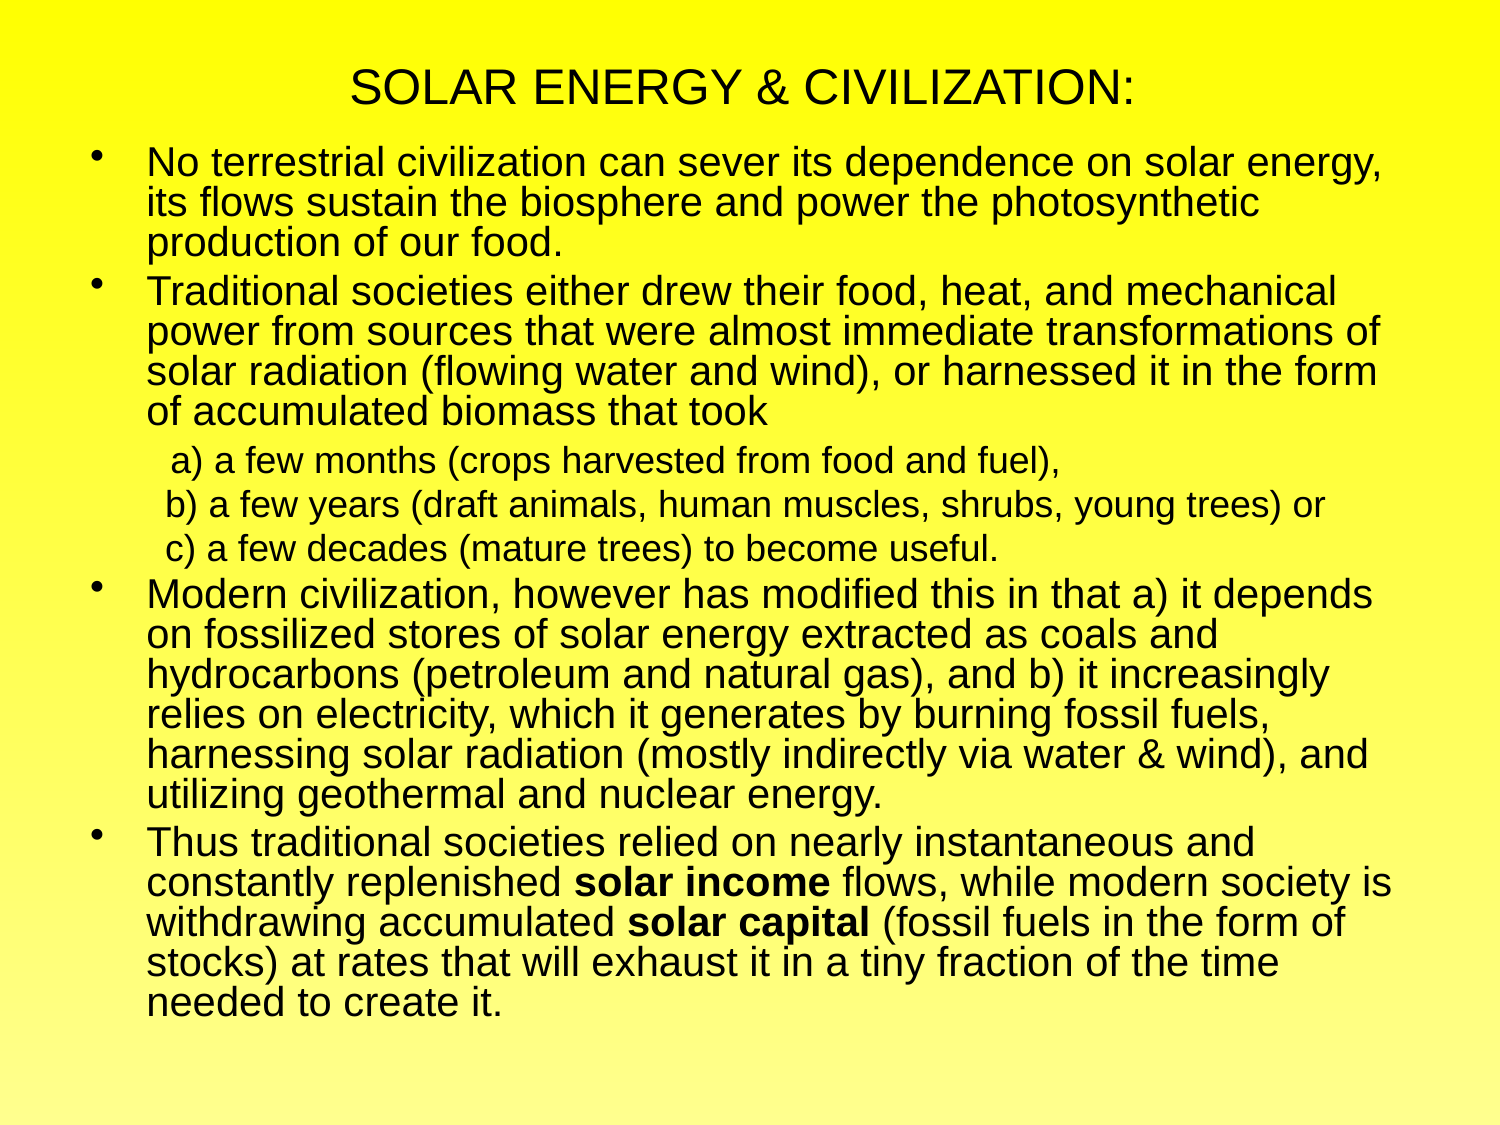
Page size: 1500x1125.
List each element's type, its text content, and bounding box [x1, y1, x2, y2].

title SOLAR ENERGY & CIVILIZATION: [74, 44, 1426, 126]
list No terrestrial civilization can sever its dependence on solar energy, its flows sustain the biosphere and power the photosynthetic production of our food. Traditional societies either drew their food, heat, and mechanical power from sources that were almost immediate transformations of solar radiation (flowing water and wind), or harnessed it in the form of accumulated biomass that took a) a few months (crops harvested from food and fuel), b) a few years (draft animals, human muscles, shrubs, young trees) or c) a few decades (mature trees) to become useful. Modern civilization, however has modified this in that a) it depends on fossilized stores of solar energy extracted as coals and hydrocarbons (petroleum and natural gas), and b) it increasingly relies on electricity, which it generates by burning fossil fuels, harnessing solar radiation (mostly indirectly via water & wind), and utilizing geothermal and nuclear energy. Thus traditional societies relied on nearly instantaneous and constantly replenished solar income flows, while modern society is withdrawing accumulated solar capital (fossil fuels in the form of stocks) at rates that will exhaust it in a tiny fraction of the time needed to create it. [74, 137, 1438, 1088]
